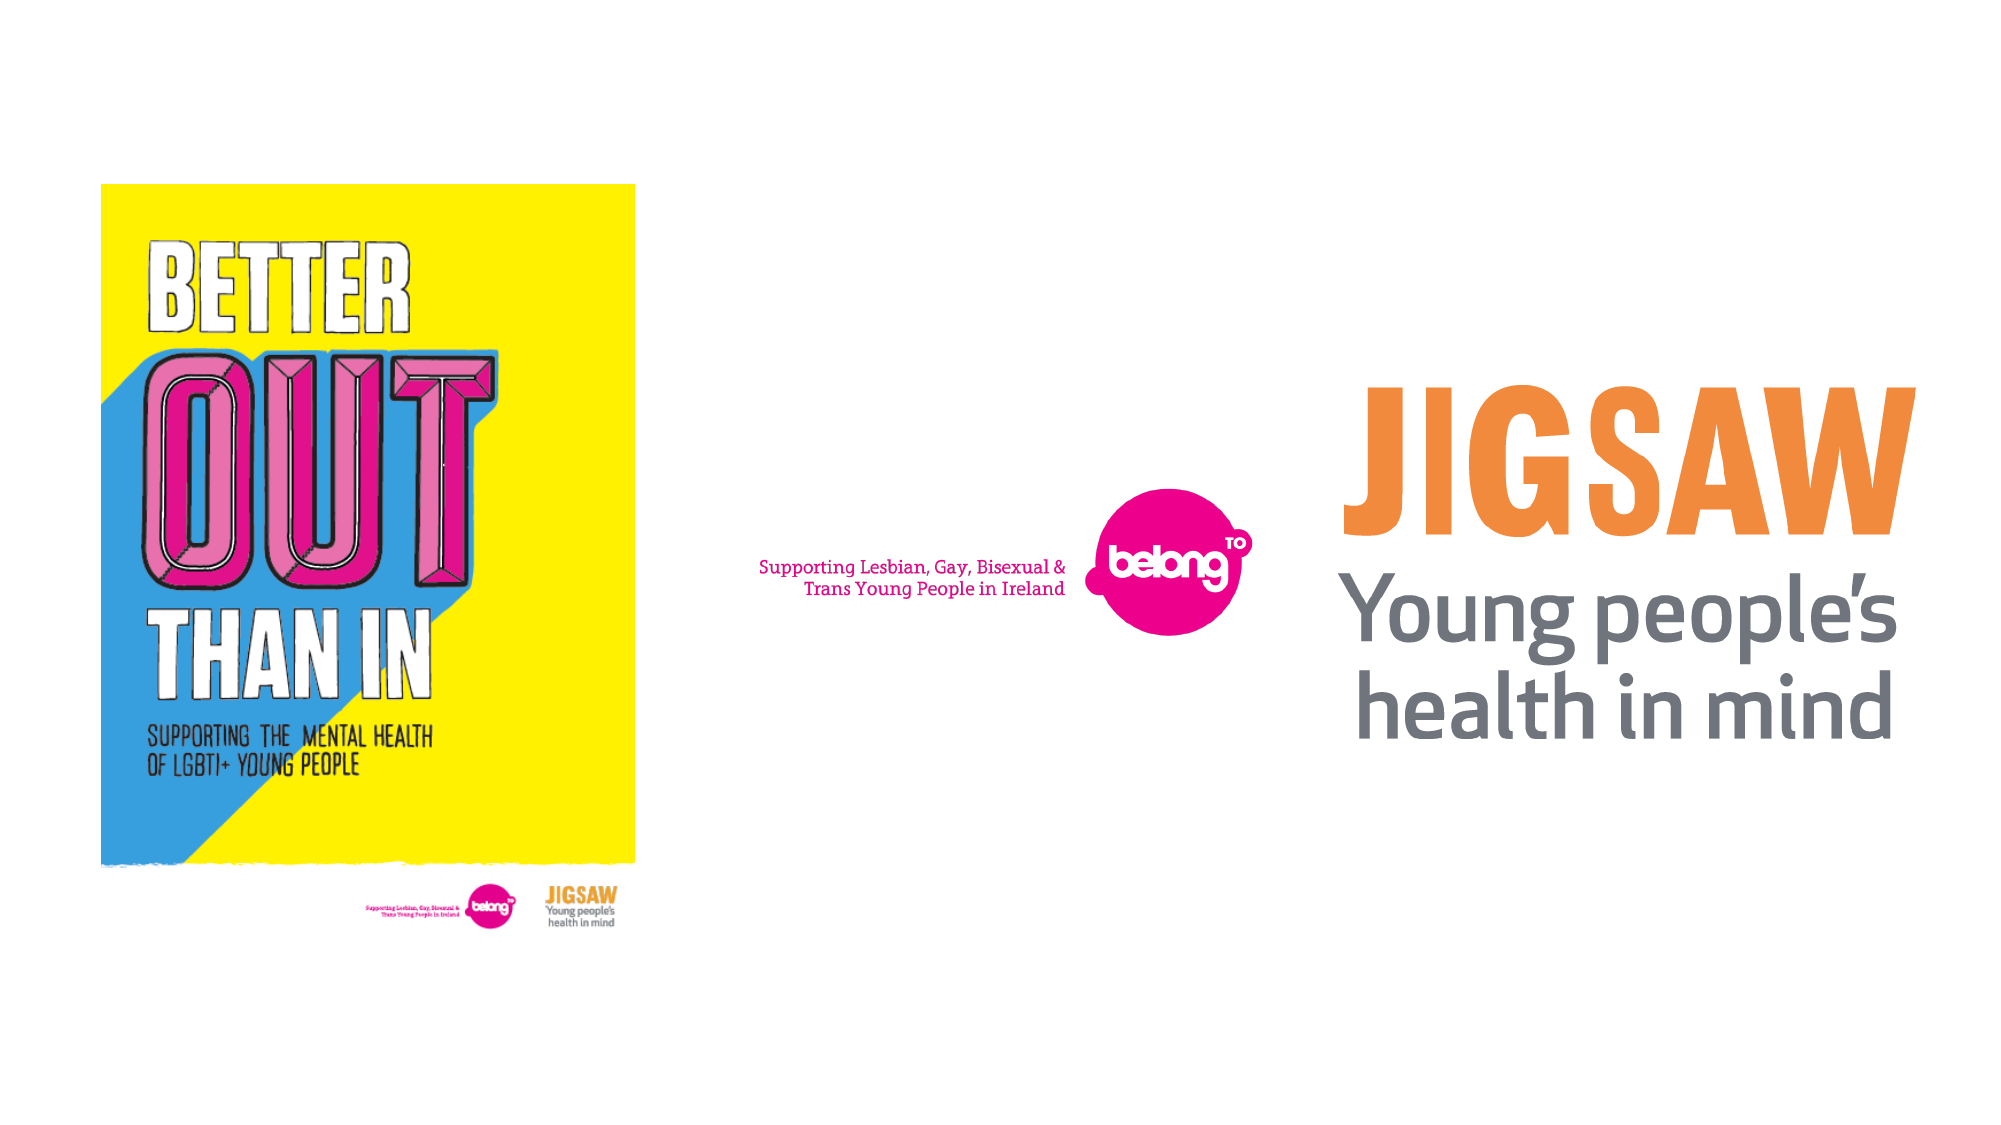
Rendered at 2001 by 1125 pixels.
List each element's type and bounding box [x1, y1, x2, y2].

picture [1338, 385, 1916, 739]
picture [101, 184, 635, 940]
picture [707, 481, 1288, 643]
